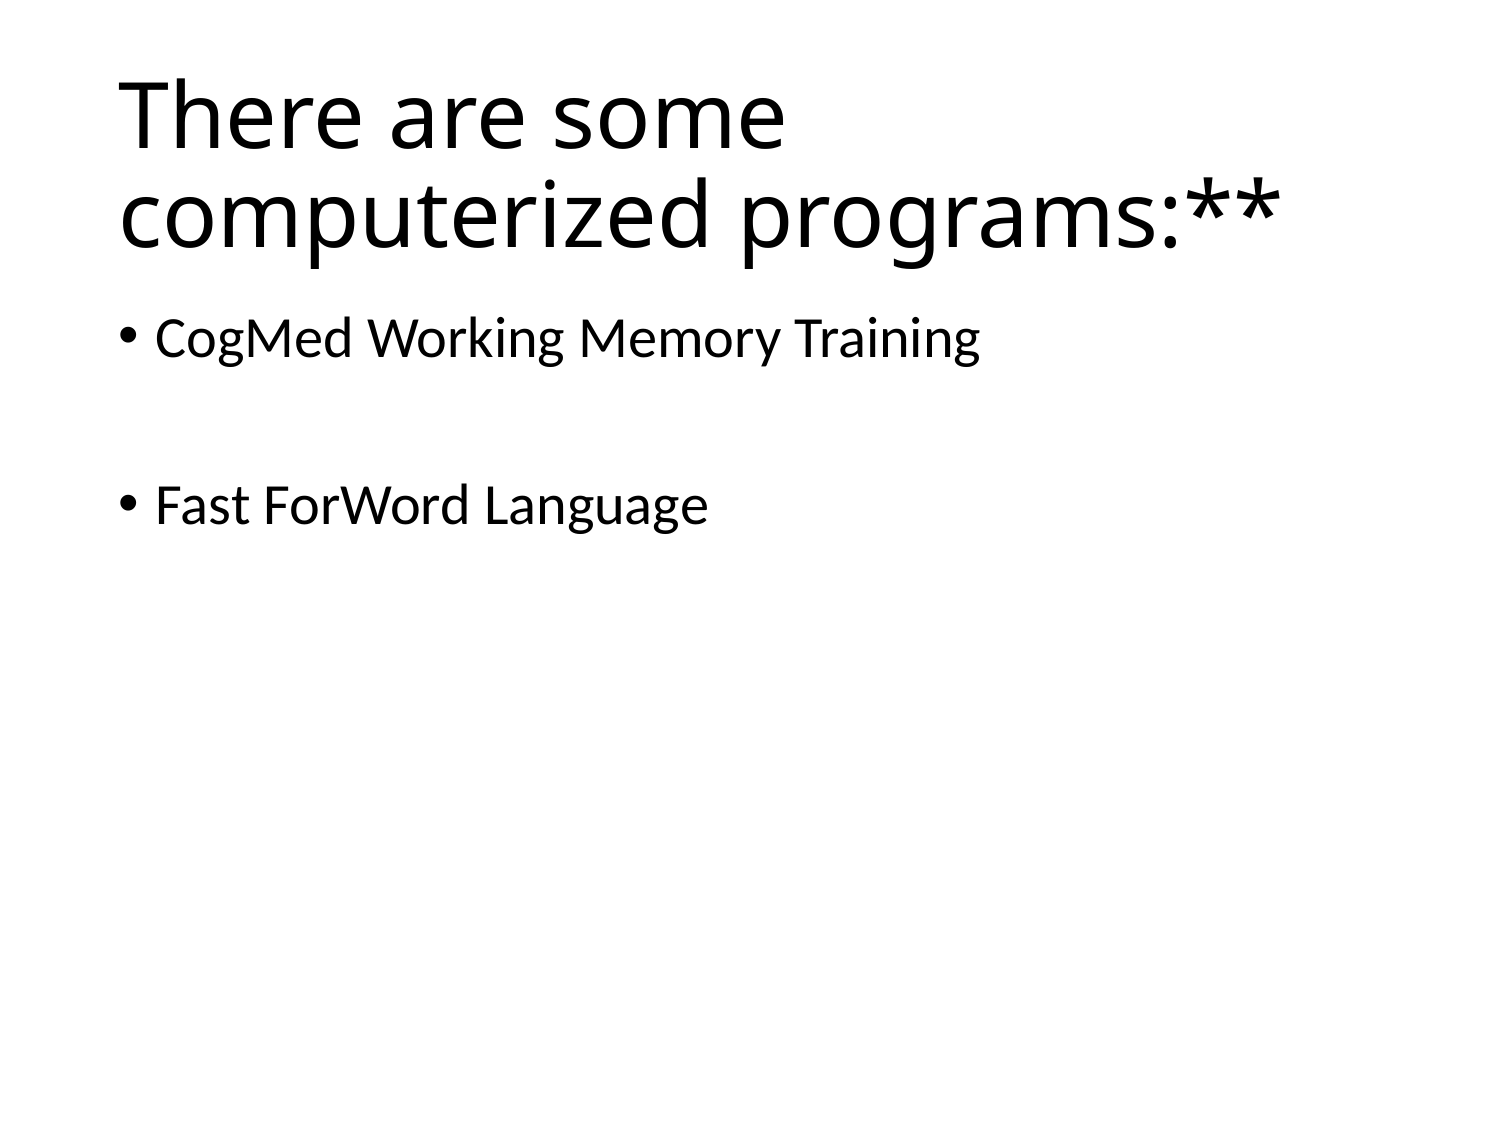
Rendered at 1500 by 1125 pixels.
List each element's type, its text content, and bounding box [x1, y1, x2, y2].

title There are some computerized programs:** [103, 59, 1397, 278]
list CogMed Working Memory Training Fast ForWord Language [103, 299, 1397, 1014]
